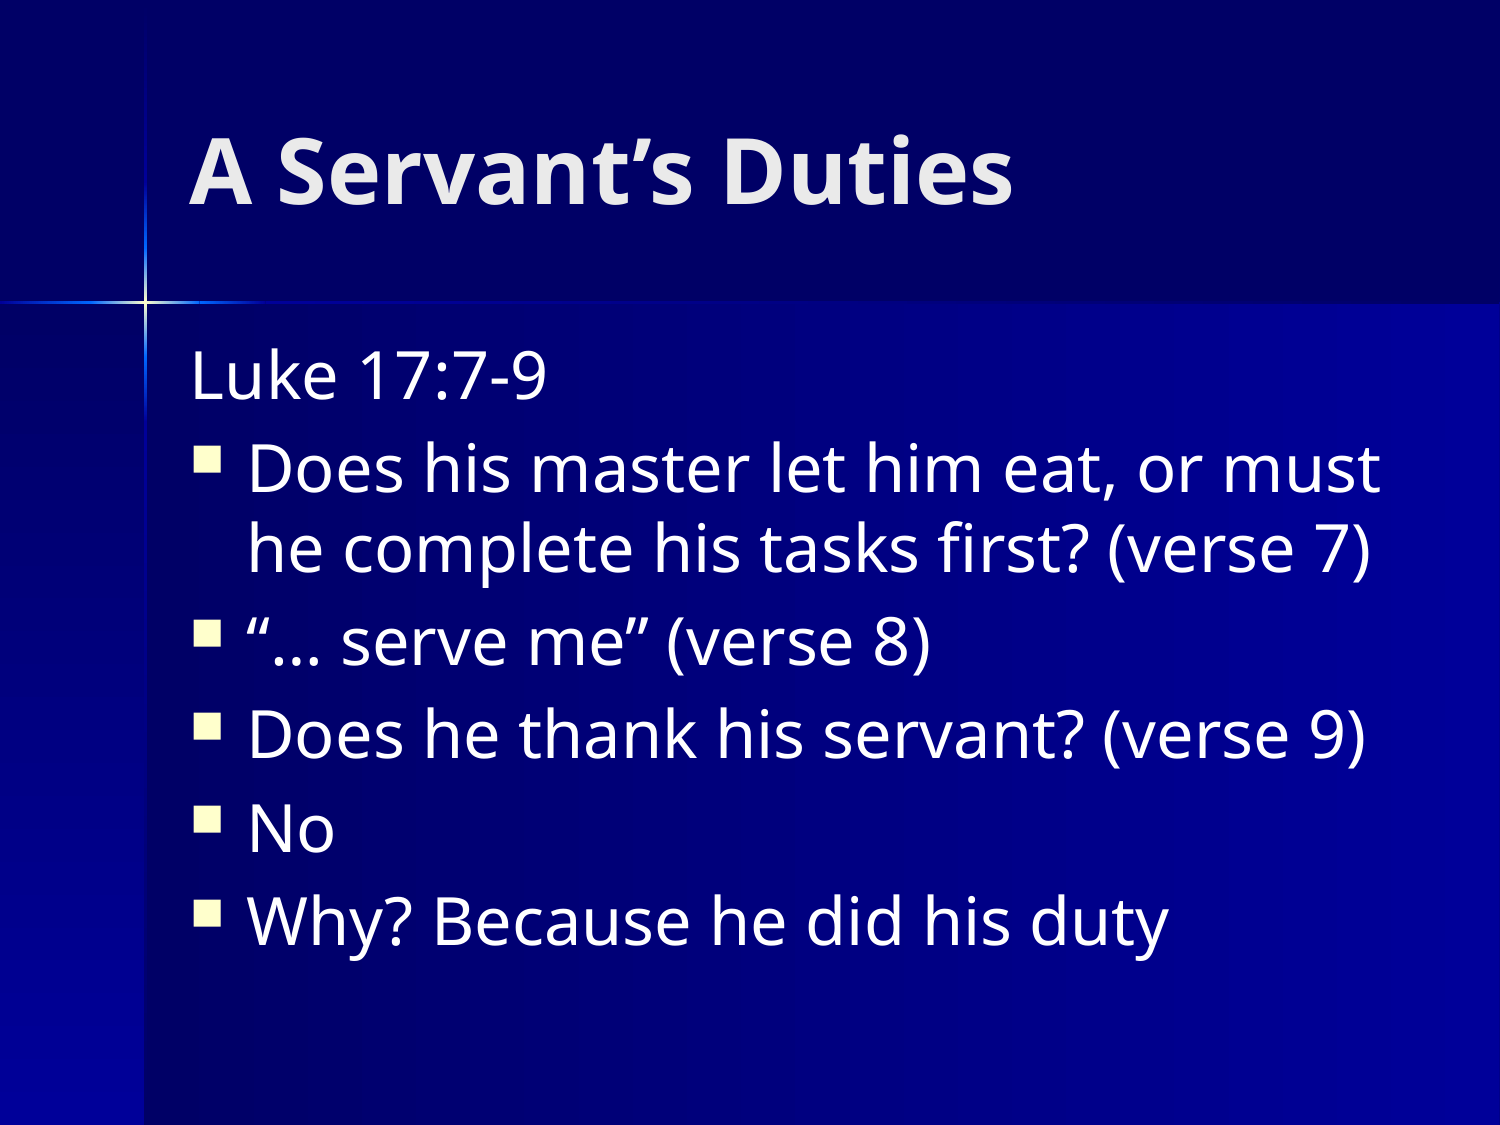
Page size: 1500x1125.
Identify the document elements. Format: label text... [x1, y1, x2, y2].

list Luke 17:7-9 Does his master let him eat, or must he complete his tasks first? (verse 7) “… serve me” (verse 8) Does he thank his servant? (verse 9) No Why? Because he did his duty [174, 324, 1413, 978]
title A Servant’s Duties [174, 66, 1413, 269]
